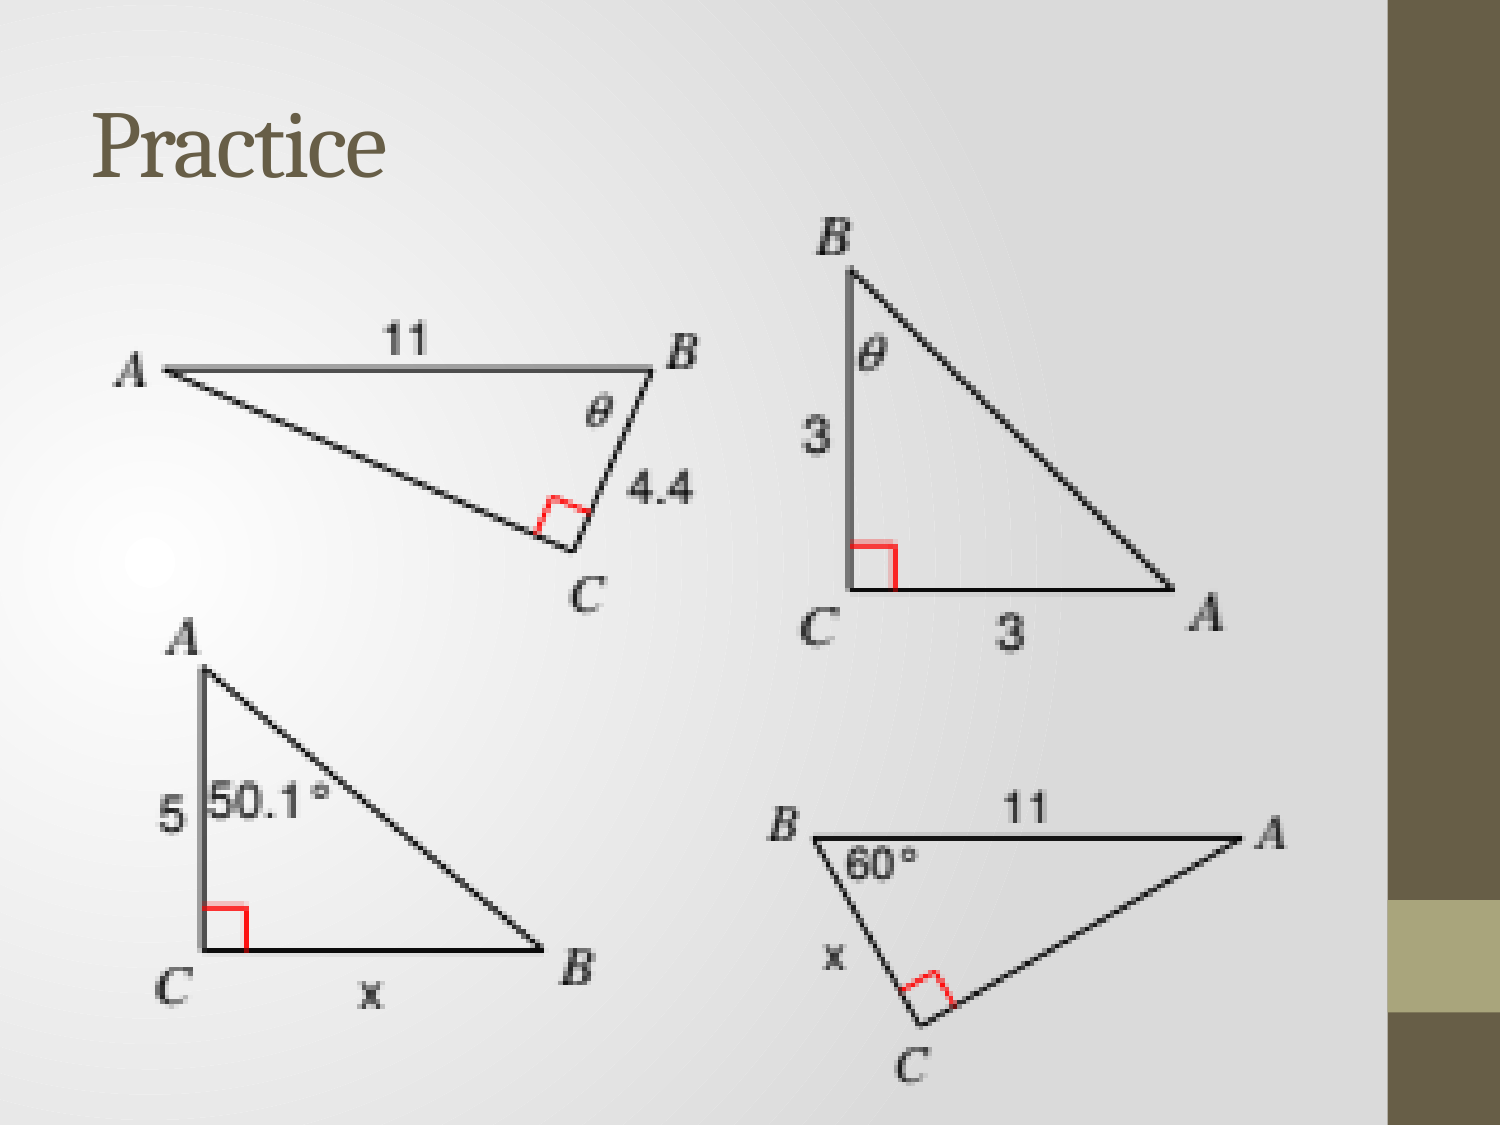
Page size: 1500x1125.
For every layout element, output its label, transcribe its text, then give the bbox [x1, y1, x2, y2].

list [99, 236, 756, 651]
title Practice [75, 45, 1325, 233]
picture [749, 711, 1353, 1125]
picture [786, 174, 1297, 710]
picture [136, 561, 626, 1057]
